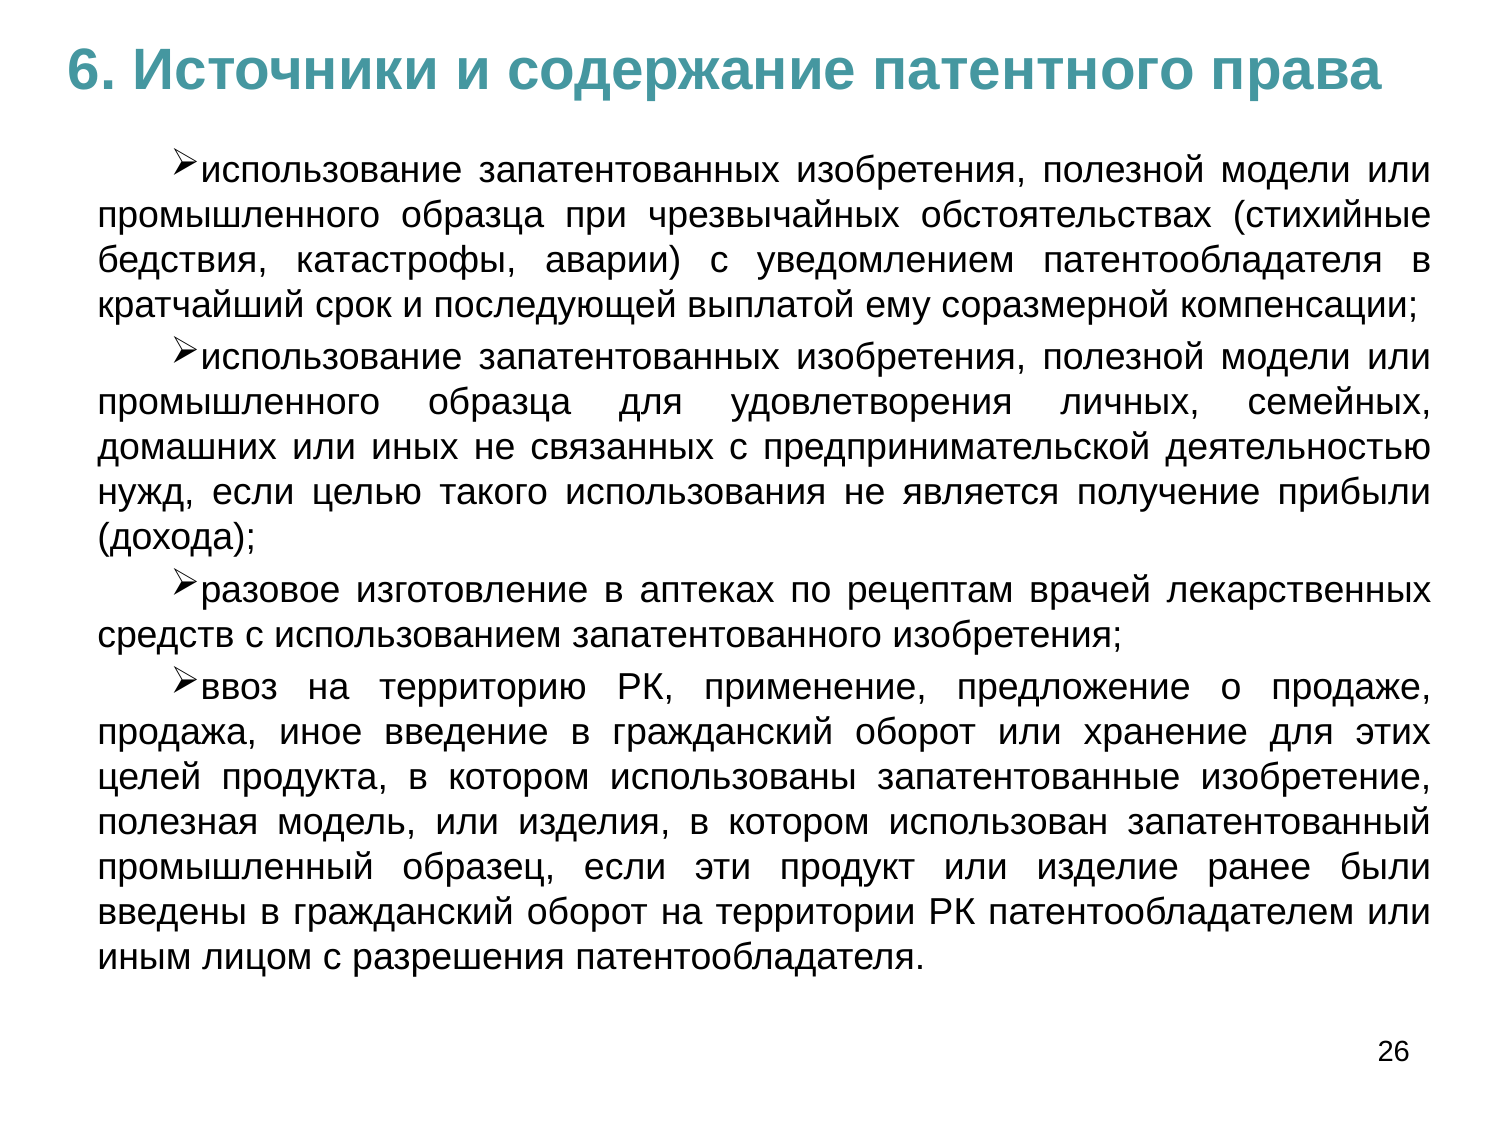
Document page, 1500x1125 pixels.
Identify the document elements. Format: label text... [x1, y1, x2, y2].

text_box использование запатентованных изобретения, полезной модели или промышленного образца при чрезвычайных обстоятельствах (стихийные бедствия, катастрофы, аварии) с уведомлением патентообладателя в кратчайший срок и последующей выплатой ему соразмерной компенсации; использование запатентованных изобретения, полезной модели или промышленного образца для удовлетворения личных, семейных, домашних или иных не связанных с предпринимательской деятельностью нужд, если целью такого использования не является получение прибыли (дохода); разовое изготовление в аптеках по рецептам врачей лекарственных средств с использованием запатентованного изобретения; ввоз на территорию РК, применение, предложение о продаже, продажа, иное введение в гражданский оборот или хранение для этих целей продукта, в котором использованы запатентованные изобретение, полезная модель, или изделия, в котором использован запатентованный промышленный образец, если эти продукт или изделие ранее были введены в гражданский оборот на территории РК патентообладателем или иным лицом с разрешения патентообладателя. [47, 137, 1447, 1037]
text_box 6. Источники и содержание патентного права [53, 23, 1447, 109]
slide_number 26 [1074, 1037, 1425, 1103]
